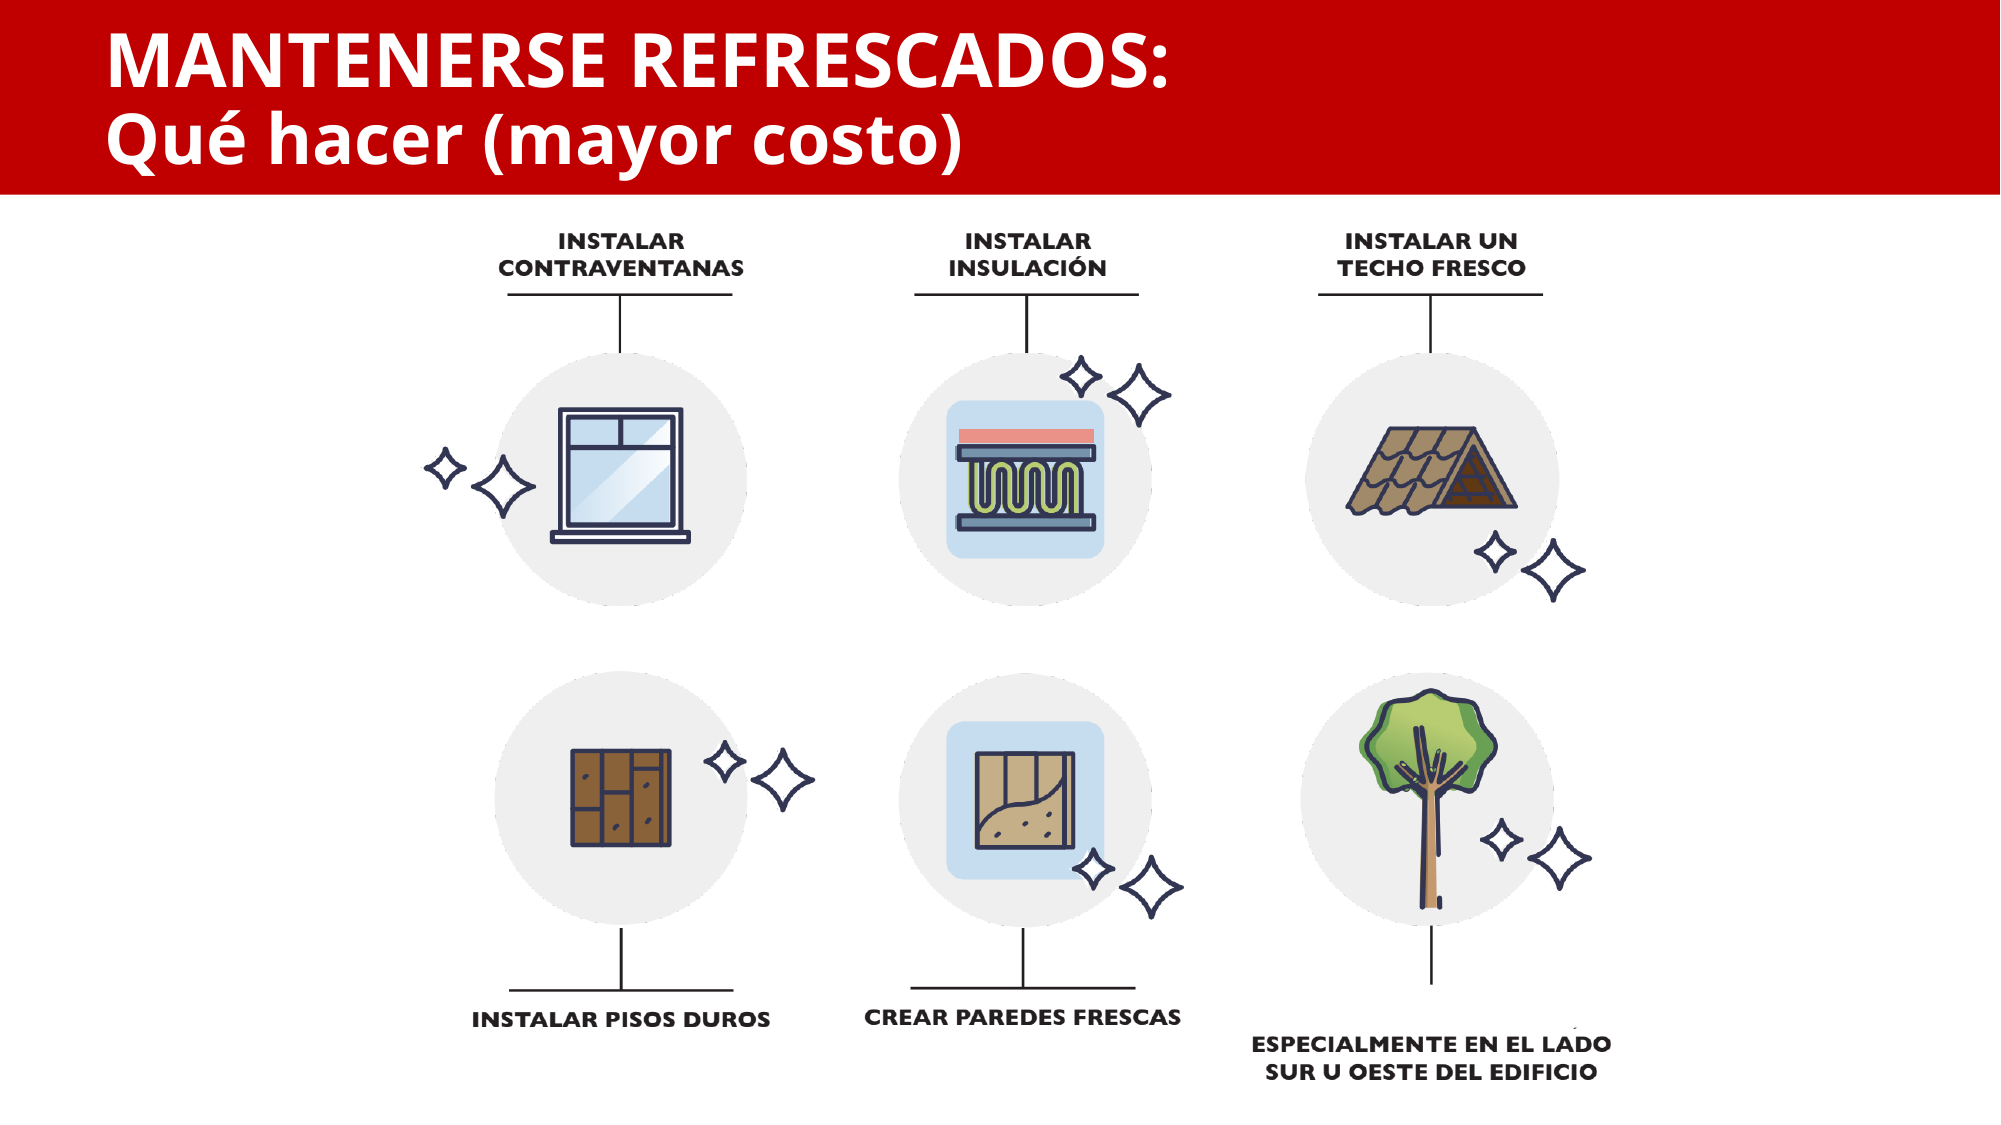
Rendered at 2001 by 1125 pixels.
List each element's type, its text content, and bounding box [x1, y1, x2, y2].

text_box MANTENERSE REFRESCADOS: Qué hacer (mayor costo) [89, 14, 1788, 171]
text_box [0, 0, 2000, 195]
picture [0, 172, 1963, 1096]
